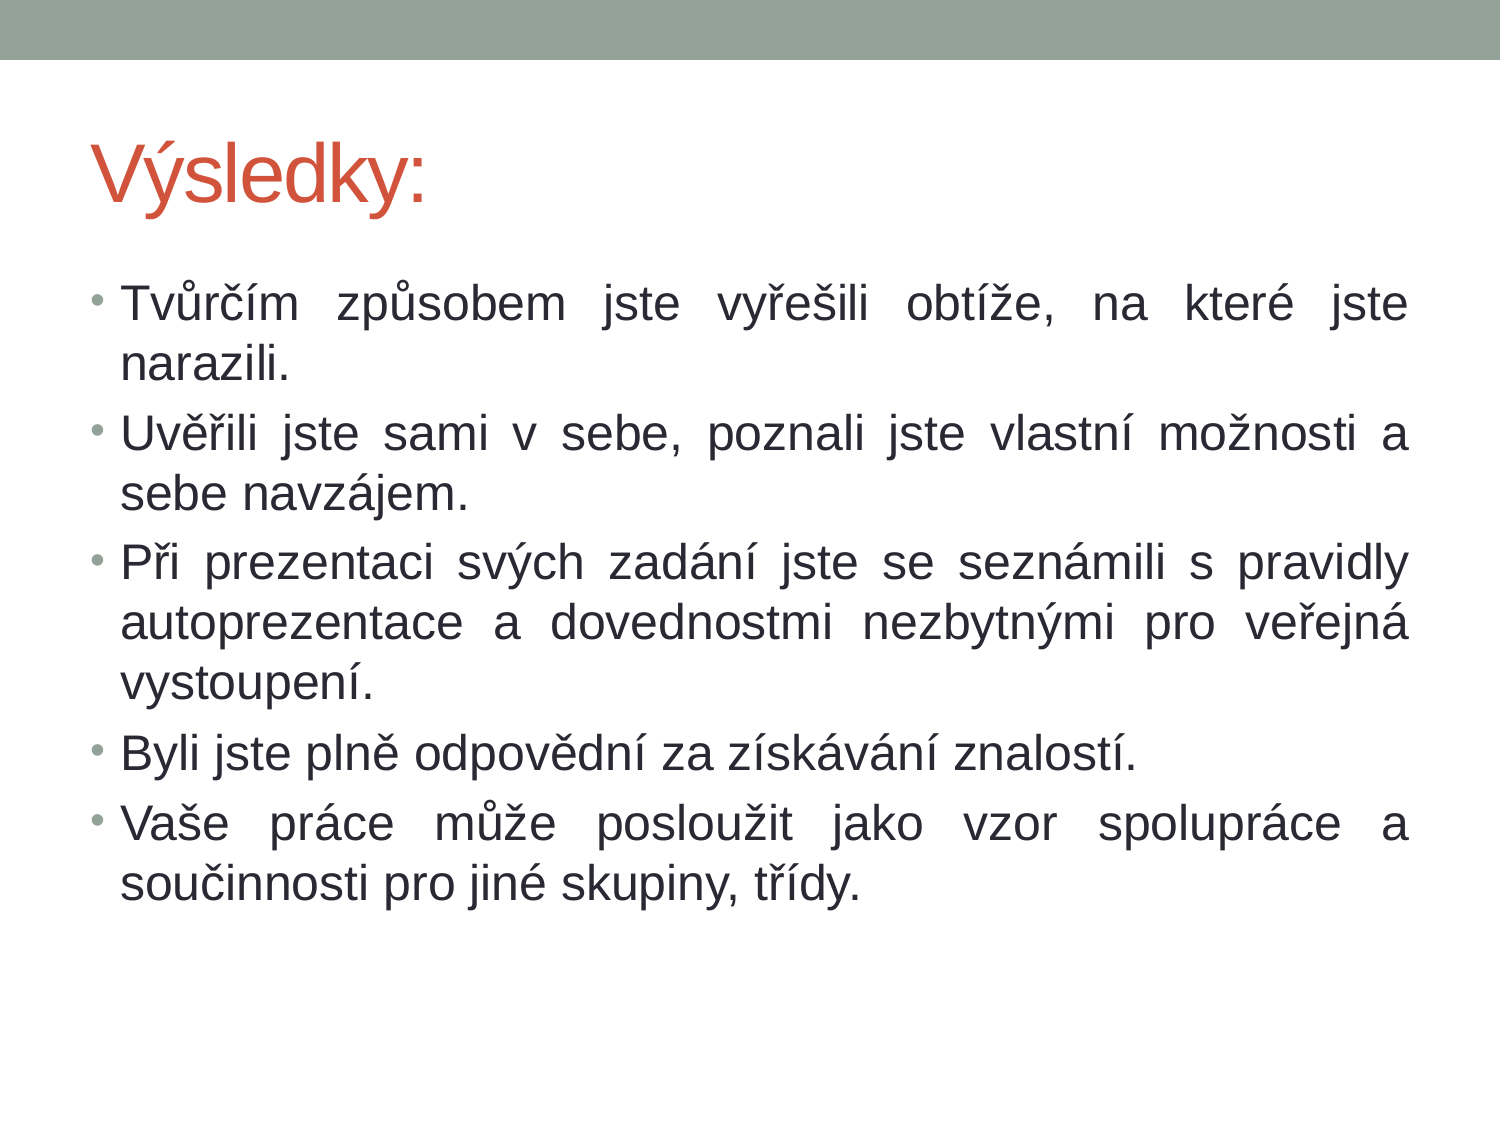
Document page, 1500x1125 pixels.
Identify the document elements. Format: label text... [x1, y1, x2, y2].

title Výsledky: [75, 87, 1425, 250]
list Tvůrčím způsobem jste vyřešili obtíže, na které jste narazili. Uvěřili jste sami v sebe, poznali jste vlastní možnosti a sebe navzájem. Při prezentaci svých zadání jste se seznámili s pravidly autoprezentace a dovednostmi nezbytnými pro veřejná vystoupení. Byli jste plně odpovědní za získávání znalostí. Vaše práce může posloužit jako vzor spolupráce a součinnosti pro jiné skupiny, třídy. [75, 262, 1425, 1063]
